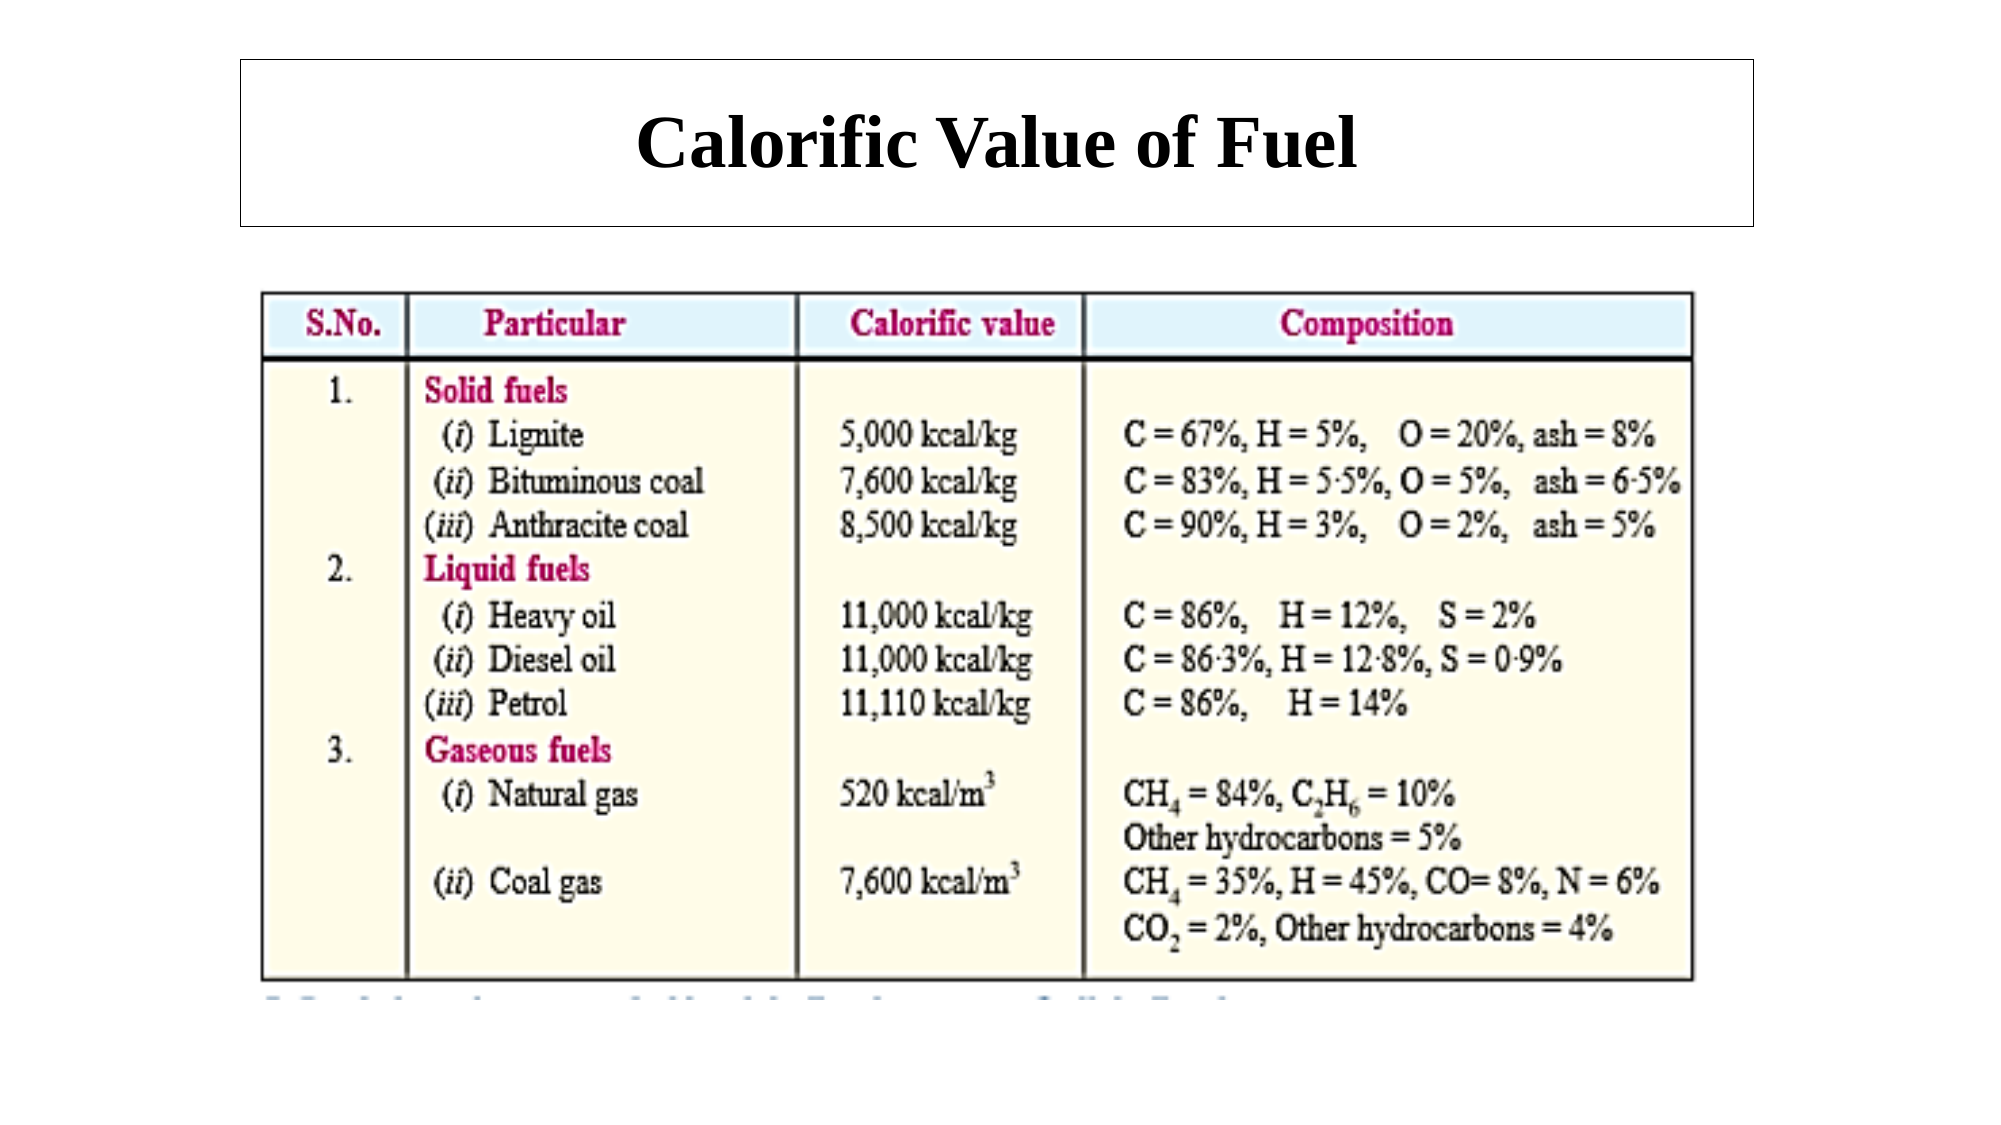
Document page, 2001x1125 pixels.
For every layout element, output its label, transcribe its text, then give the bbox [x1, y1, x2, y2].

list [240, 278, 1716, 1000]
title Calorific Value of Fuel [240, 59, 1754, 227]
